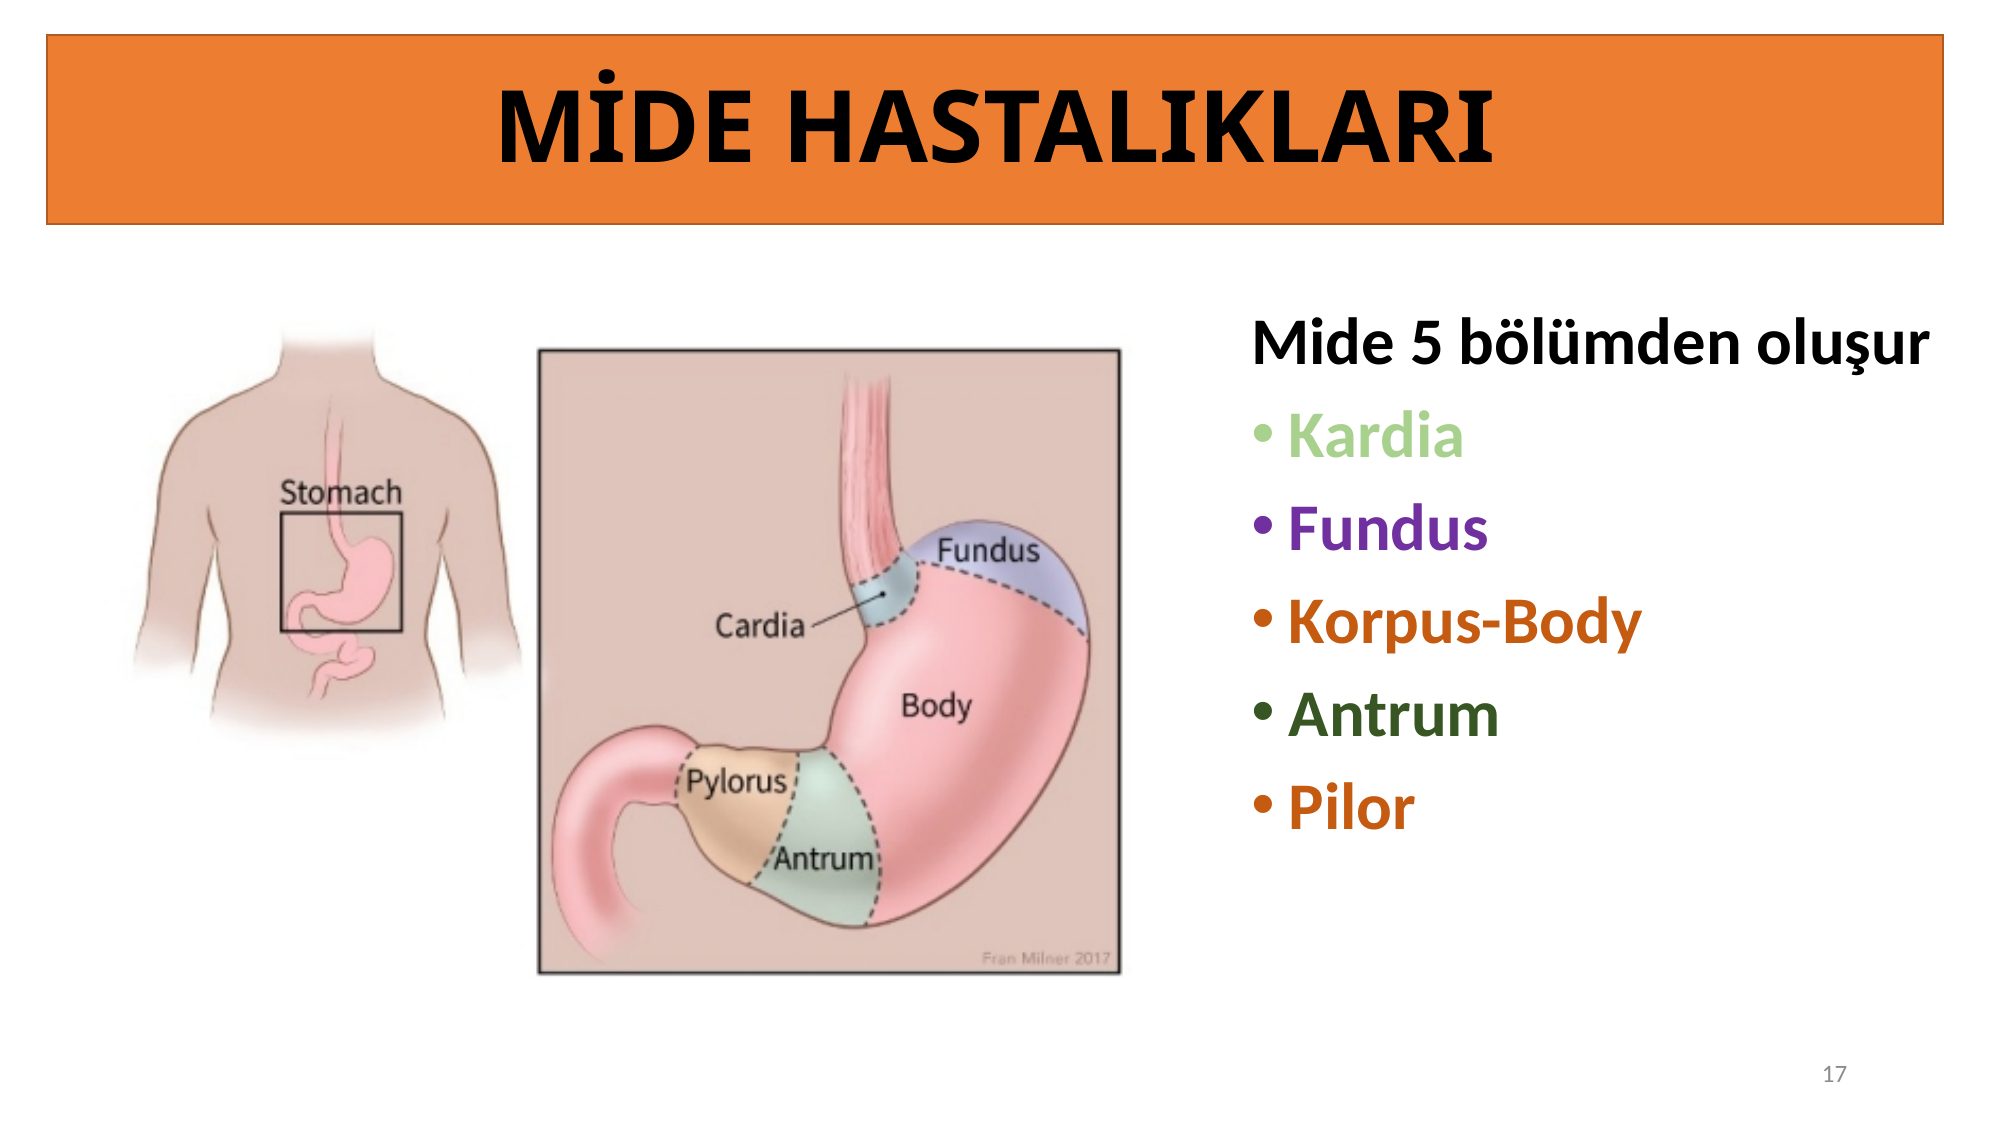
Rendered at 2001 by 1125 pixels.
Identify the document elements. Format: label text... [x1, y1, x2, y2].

text_box MİDE HASTALIKLARI [46, 34, 1944, 225]
slide_number 17 [1412, 1042, 1863, 1103]
picture [100, 299, 1161, 1006]
list Mide 5 bölümden oluşur Kardia Fundus Korpus-Body Antrum Pilor [1236, 299, 1974, 1014]
